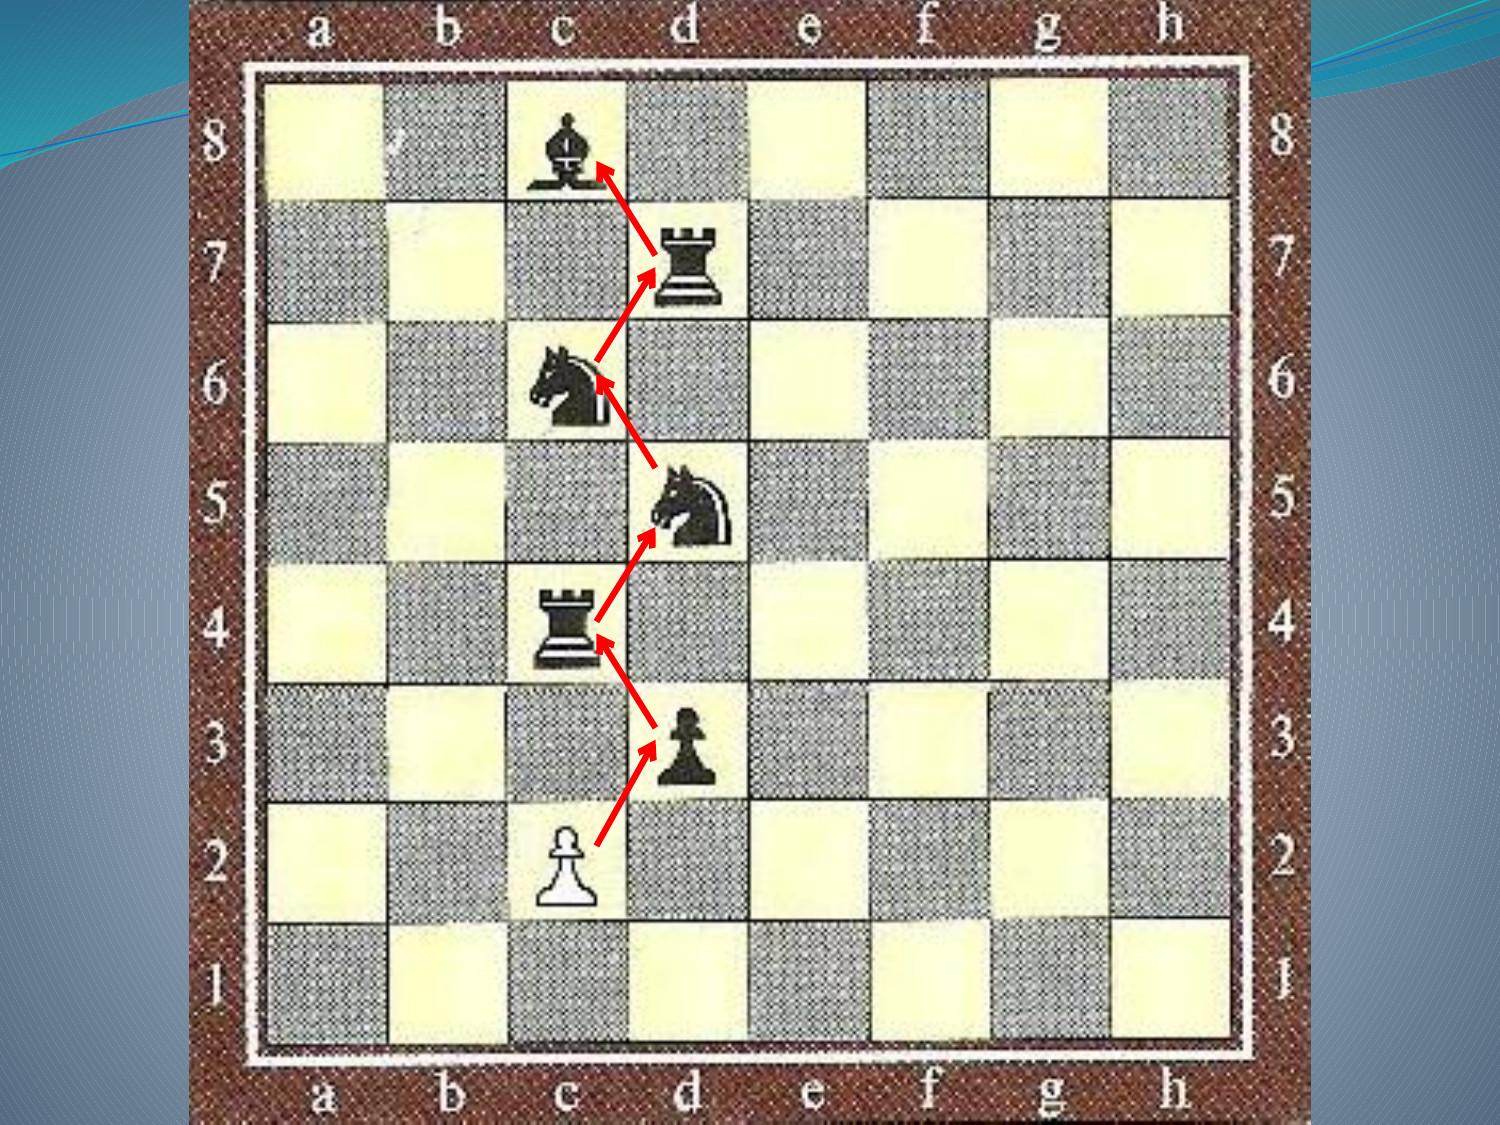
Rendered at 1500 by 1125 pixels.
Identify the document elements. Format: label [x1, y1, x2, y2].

picture [188, 0, 1312, 1125]
text_box [596, 740, 656, 847]
text_box [596, 160, 656, 256]
text_box [596, 373, 656, 469]
text_box [596, 266, 656, 362]
text_box [596, 633, 656, 729]
text_box [596, 526, 656, 622]
